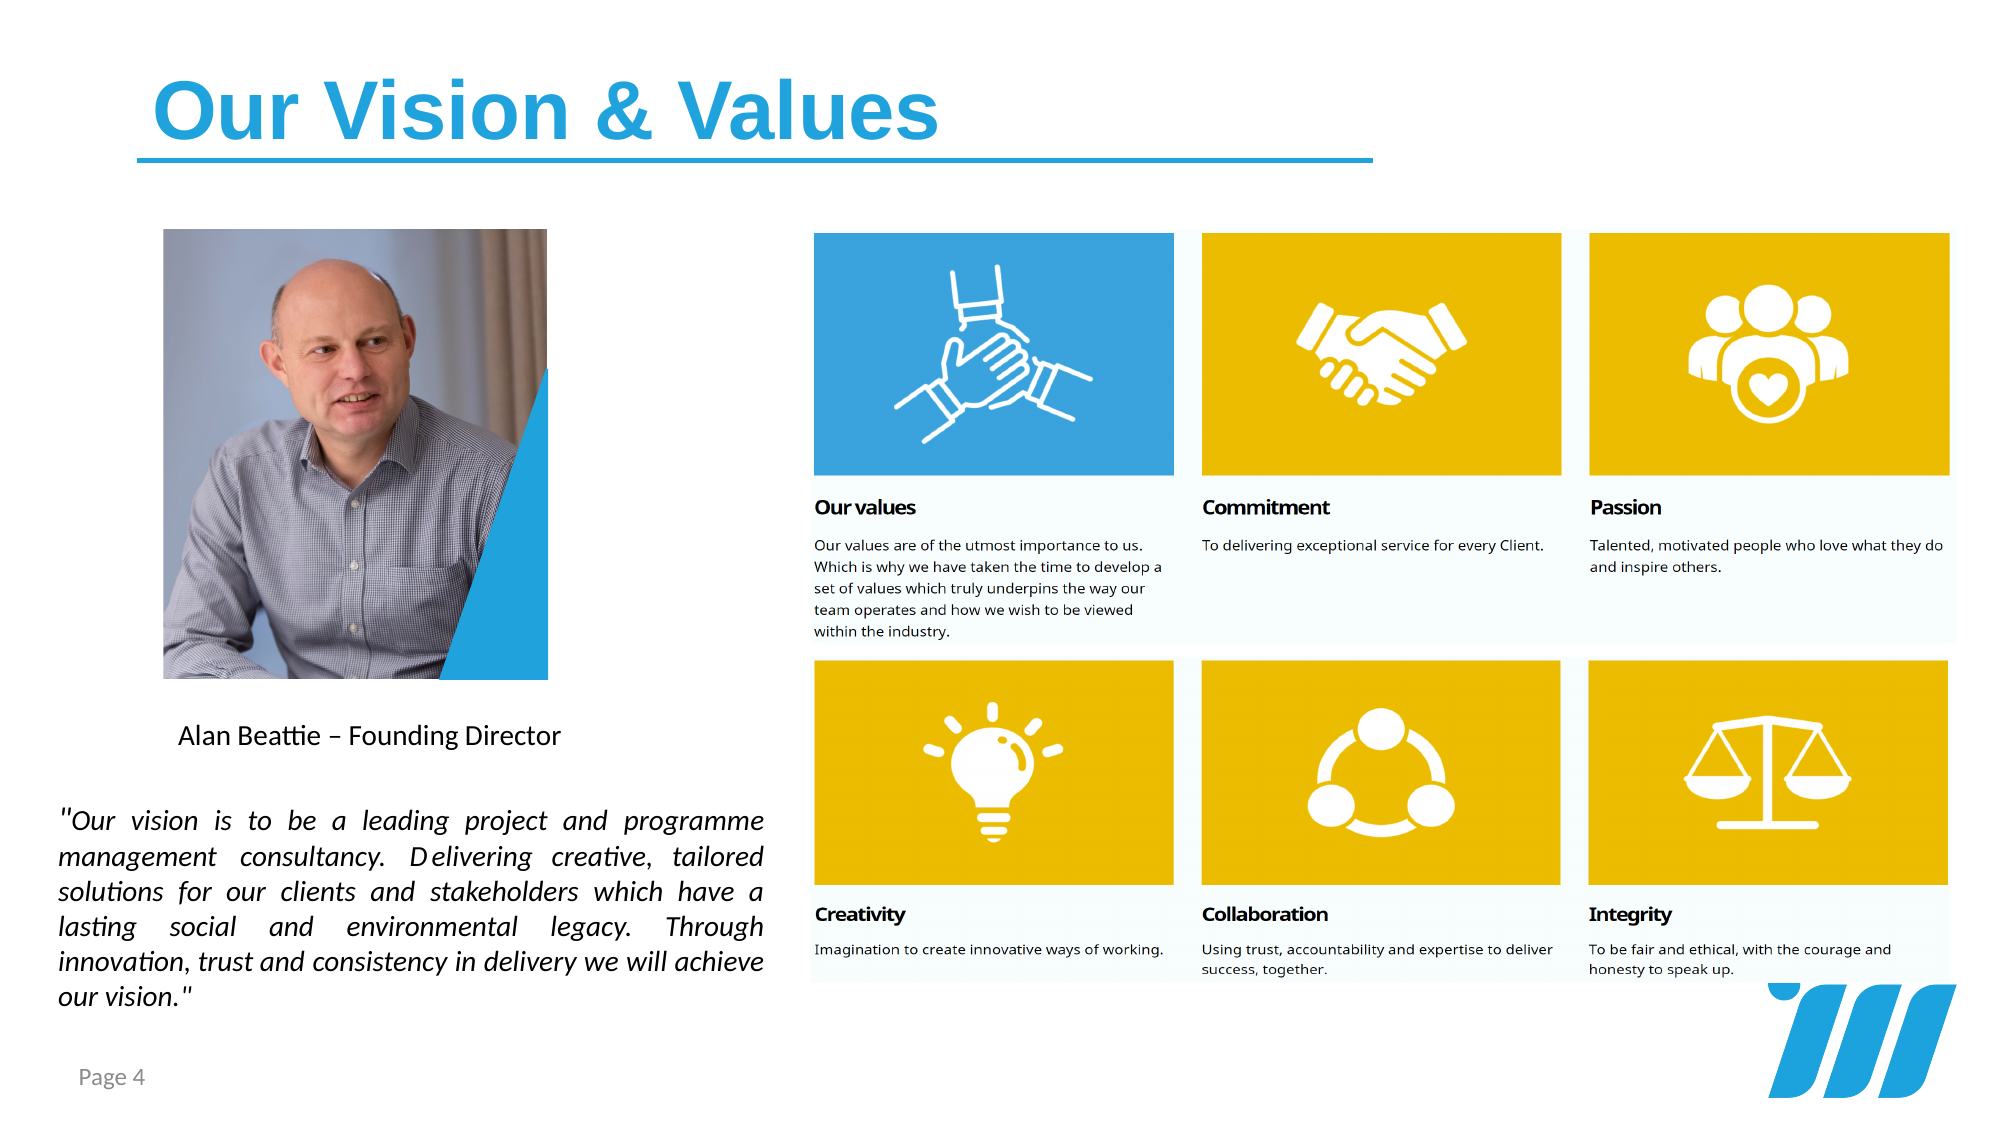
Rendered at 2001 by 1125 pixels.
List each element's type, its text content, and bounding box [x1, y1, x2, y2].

picture [810, 657, 1957, 1098]
picture [810, 229, 1957, 643]
title Our Vision & Values [137, 59, 1863, 161]
picture [163, 229, 547, 679]
